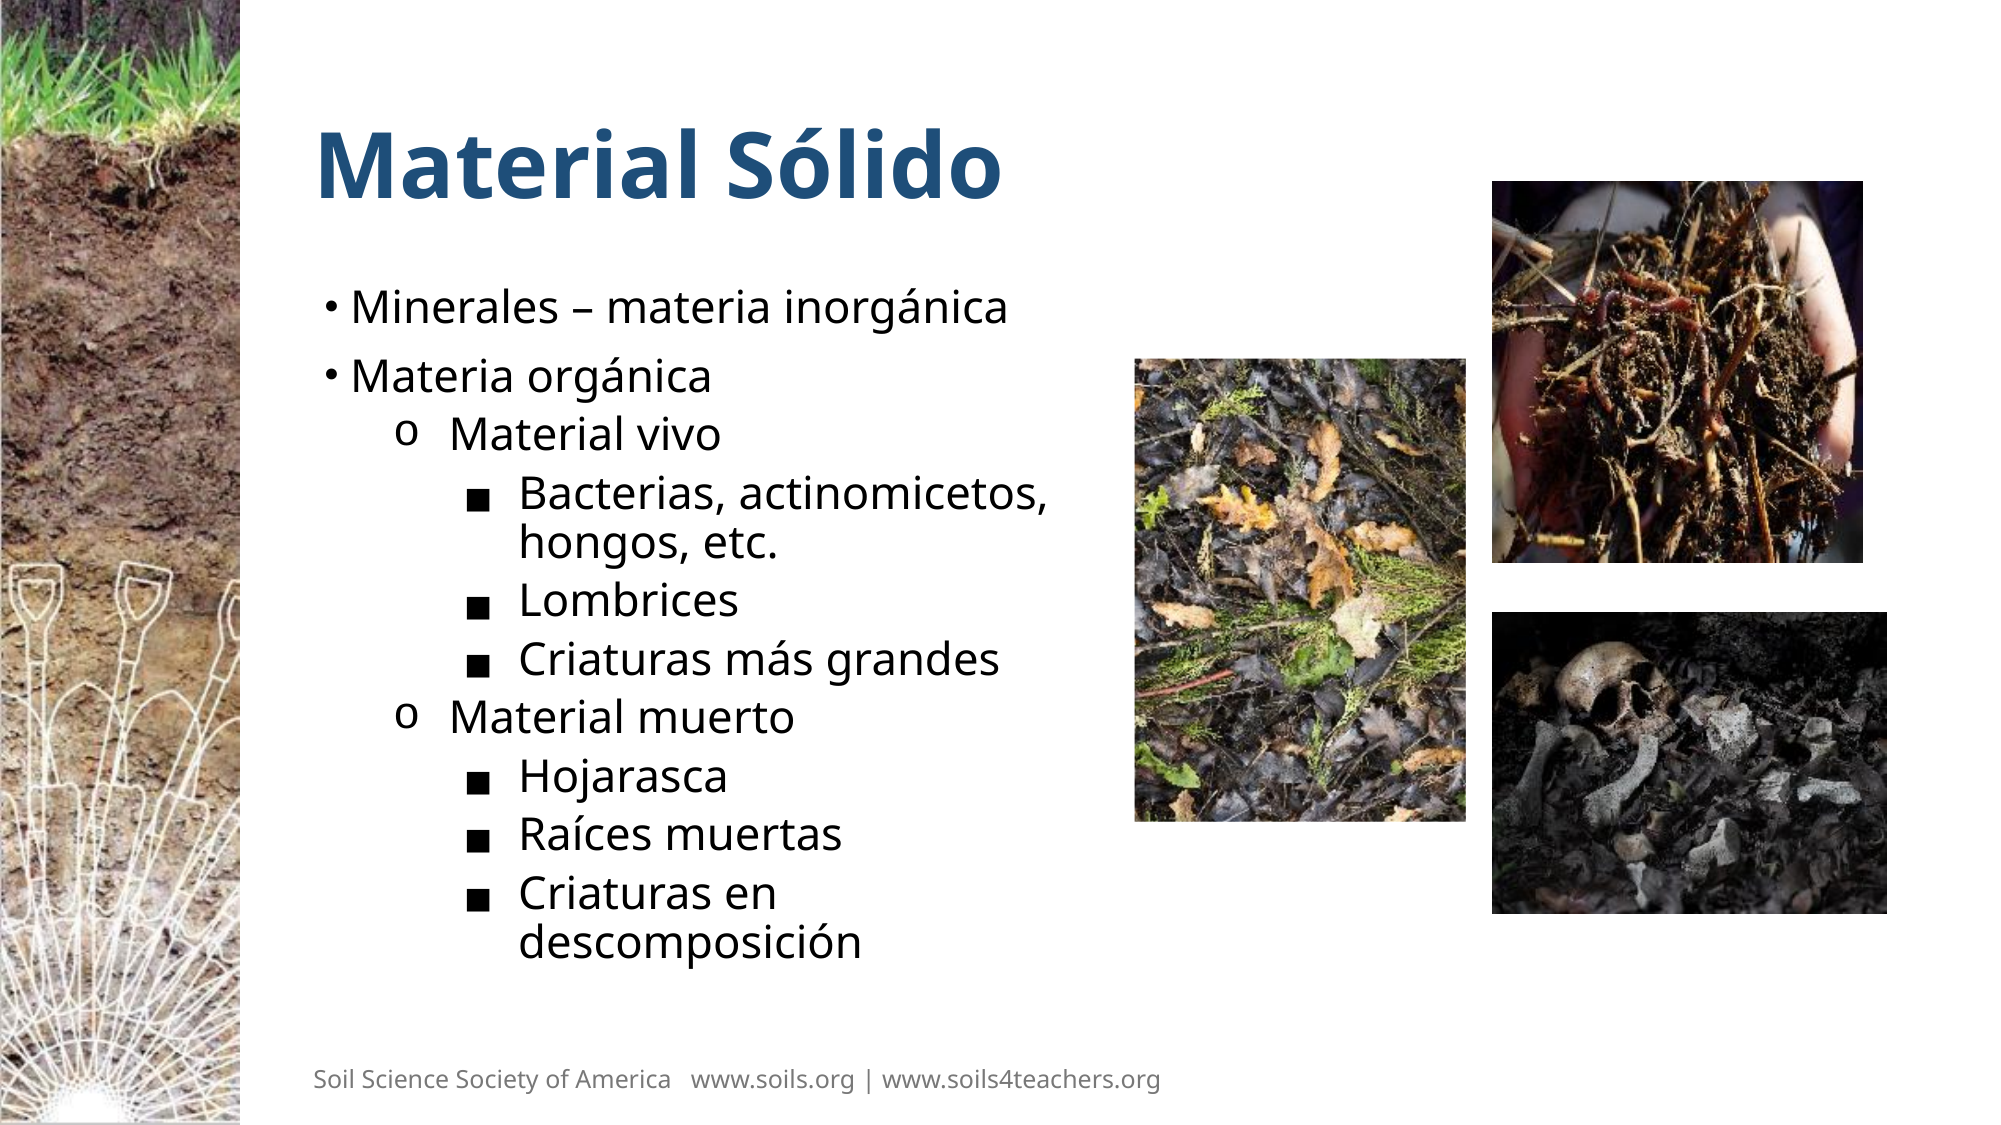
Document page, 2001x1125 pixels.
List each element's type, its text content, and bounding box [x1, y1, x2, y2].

picture [1067, 180, 1887, 914]
list Minerales – materia inorgánica Materia orgánica Material vivo Bacterias, actinomicetos, hongos, etc. Lombrices Criaturas más grandes Material muerto Hojarasca Raíces muertas Criaturas en descomposición [298, 277, 1070, 992]
title Material Sólido [298, 59, 1863, 278]
slide_number Soil Science Society of America www.soils.org | www.soils4teachers.org [298, 1053, 1297, 1104]
picture [0, 0, 240, 1125]
